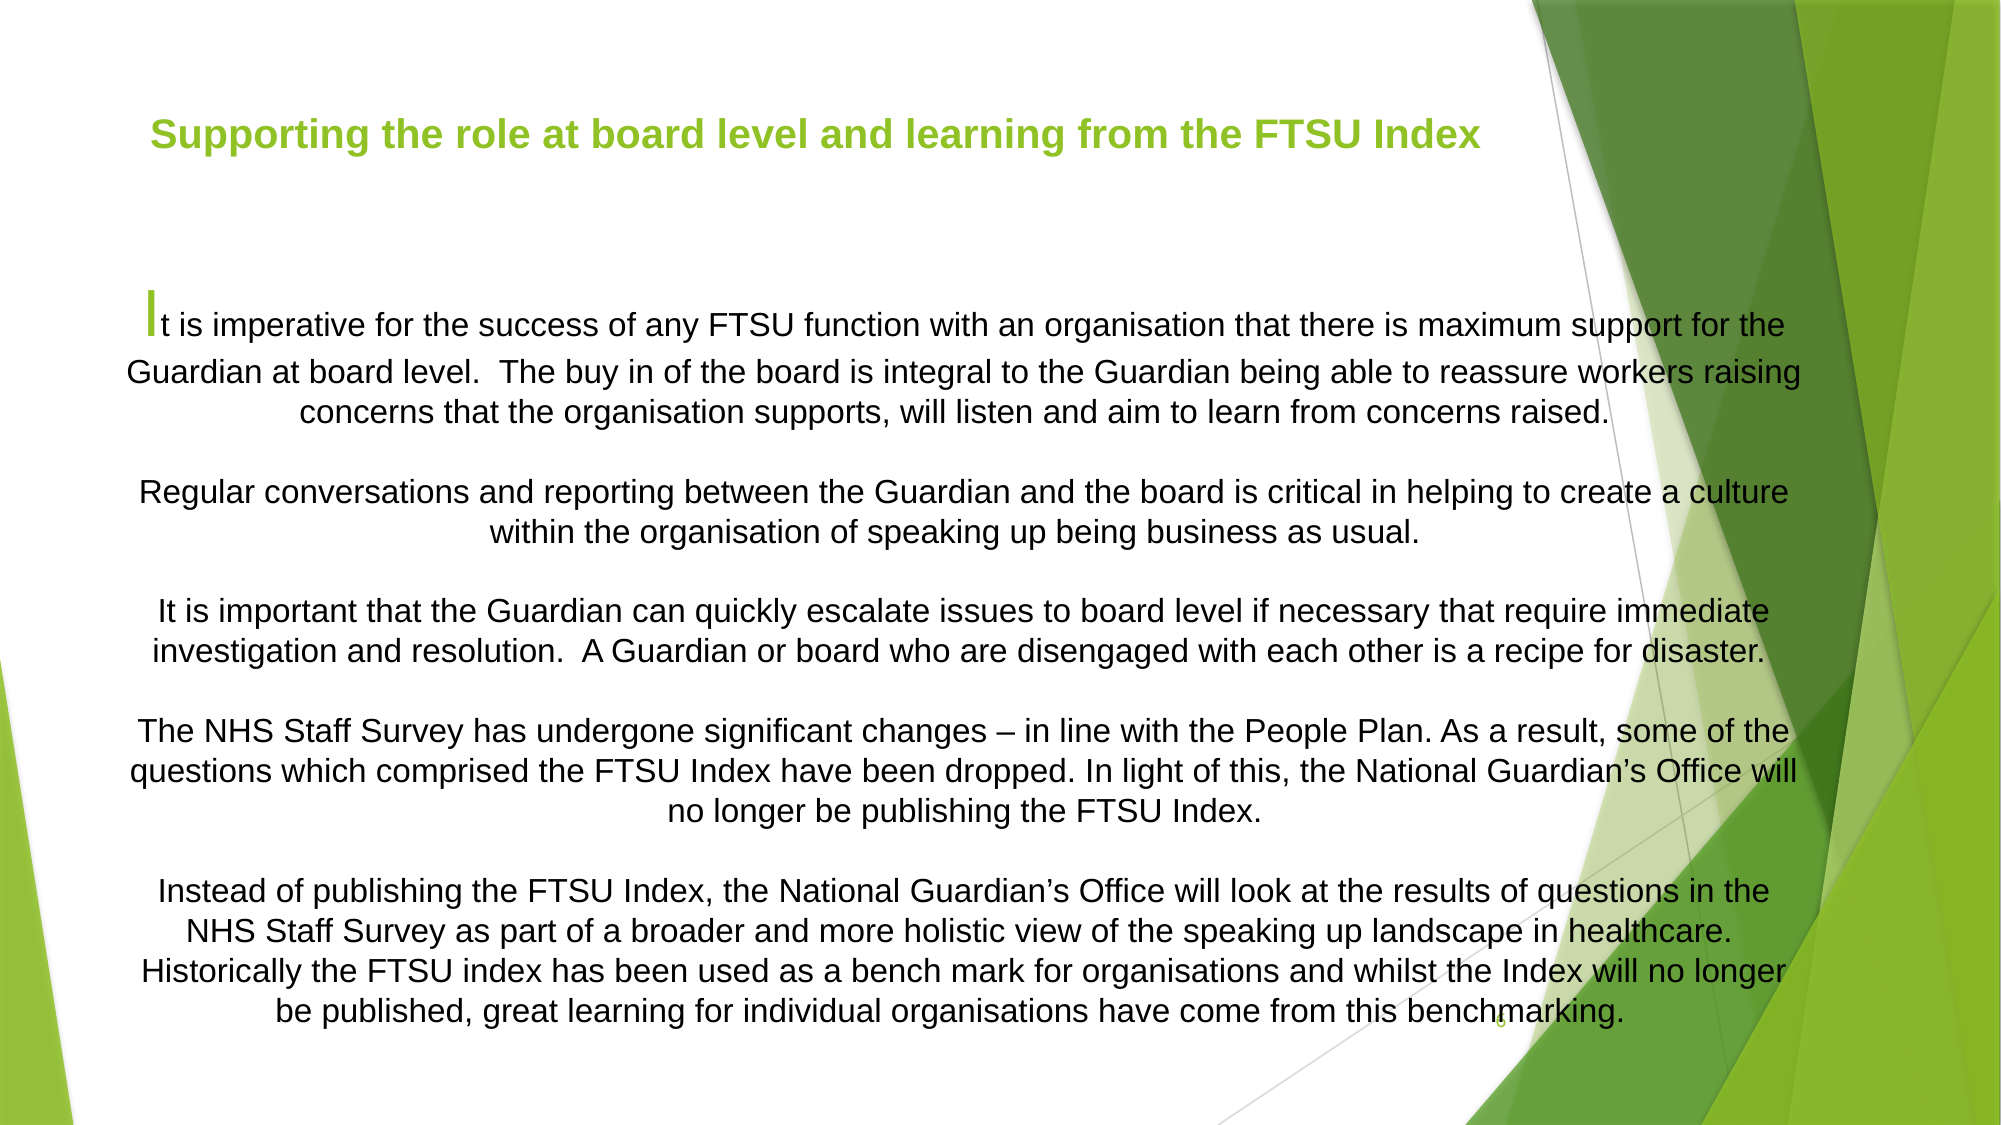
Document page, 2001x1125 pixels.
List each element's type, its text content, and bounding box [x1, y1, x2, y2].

slide_number 6 [1409, 991, 1522, 1051]
title Supporting the role at board level and learning from the FTSU Index [111, 99, 1522, 262]
text_box It is imperative for the success of any FTSU function with an organisation that there is maximum support for the Guardian at board level. The buy in of the board is integral to the Guardian being able to reassure workers raising concerns that the organisation supports, will listen and aim to learn from concerns raised. Regular conversations and reporting between the Guardian and the board is critical in helping to create a culture within the organisation of speaking up being business as usual. It is important that the Guardian can quickly escalate issues to board level if necessary that require immediate investigation and resolution. A Guardian or board who are disengaged with each other is a recipe for disaster. The NHS Staff Survey has undergone significant changes – in line with the People Plan. As a result, some of the questions which comprised the FTSU Index have been dropped. In light of this, the National Guardian’s Office will no longer be publishing the FTSU Index. Instead of publishing the FTSU Index, the National Guardian’s Office will look at the results of questions in the NHS Staff Survey as part of a broader and more holistic view of the speaking up landscape in healthcare. Historically the FTSU index has been used as a bench mark for organisations and whilst the Index will no longer be published, great learning for individual organisations have come from this benchmarking. [111, 262, 1820, 1116]
